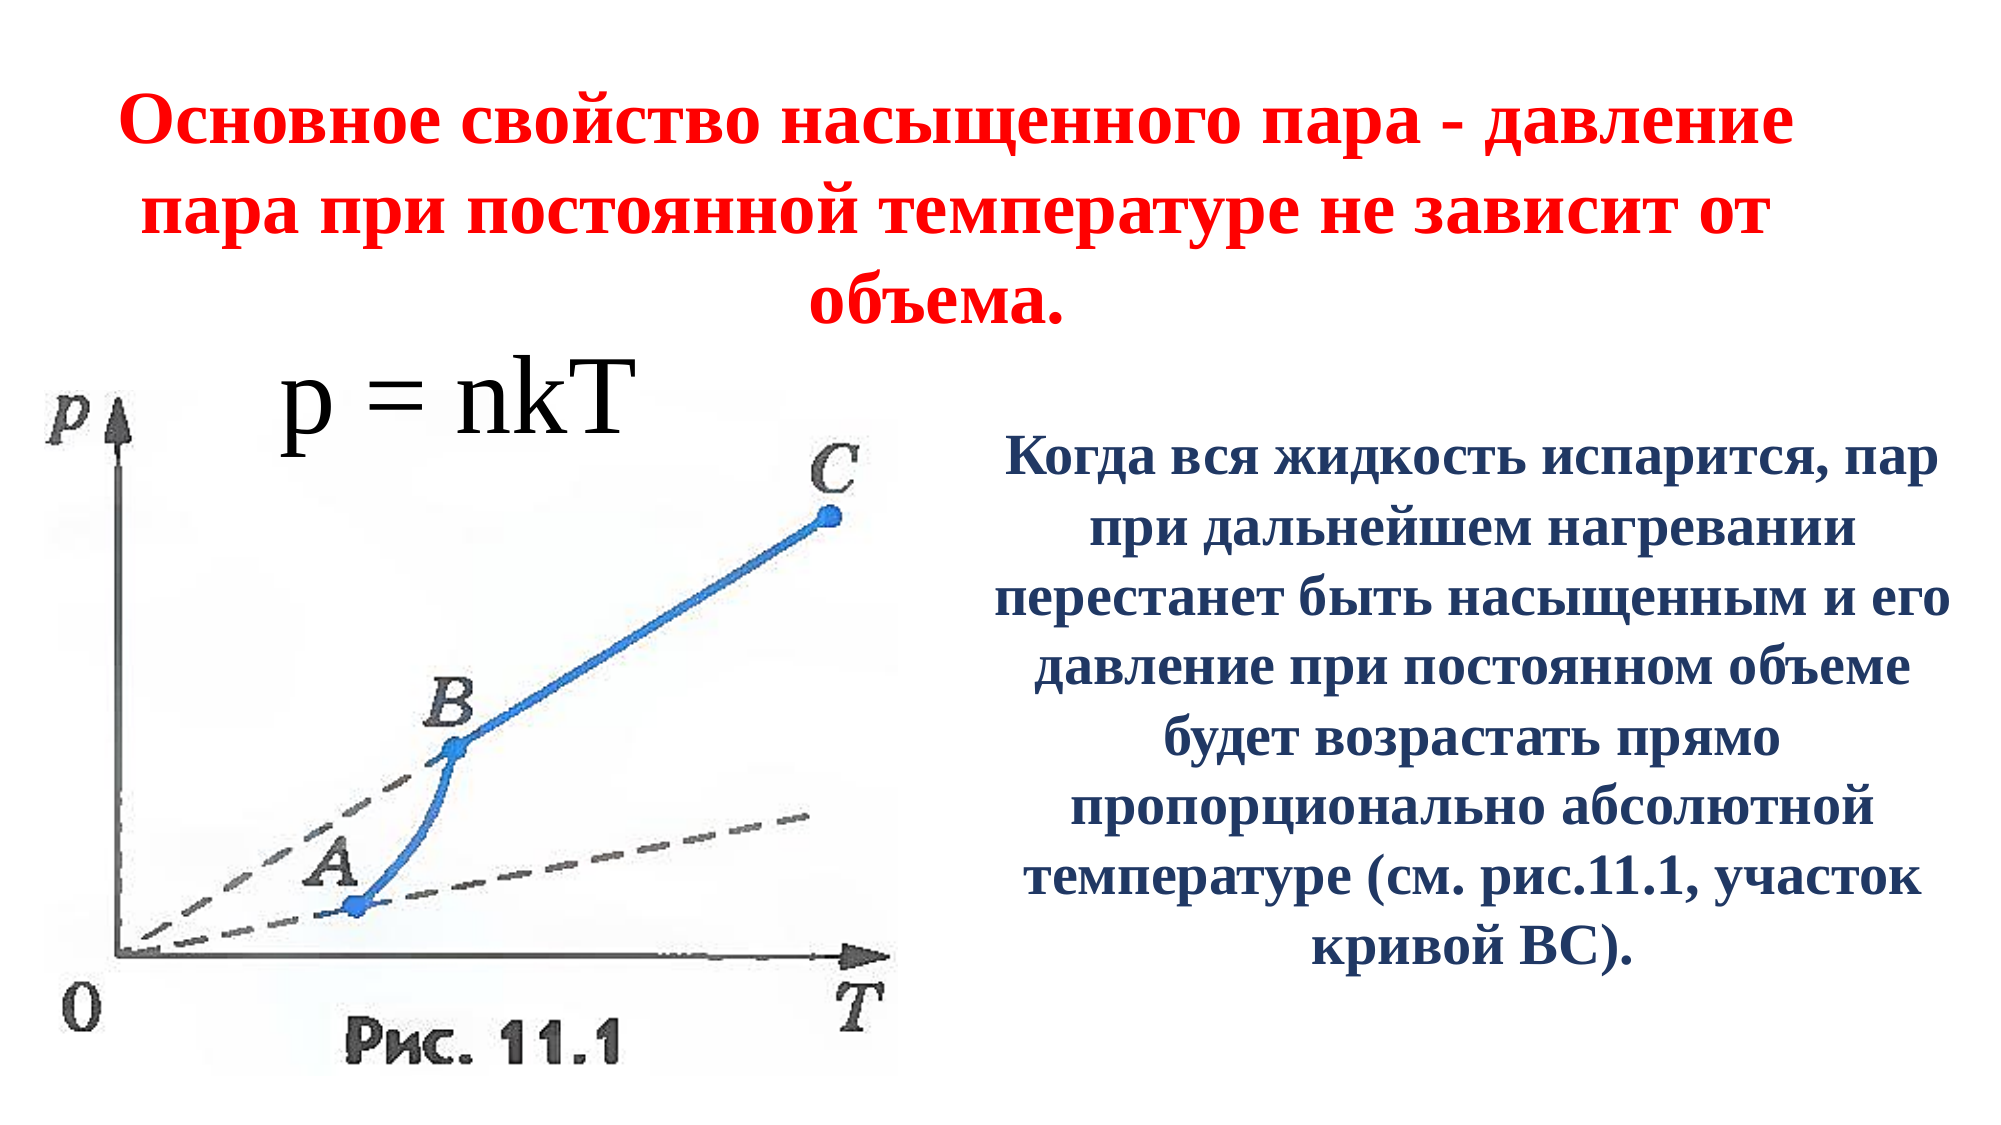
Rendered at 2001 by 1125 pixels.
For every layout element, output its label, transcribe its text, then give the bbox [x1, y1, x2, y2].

picture [44, 390, 898, 1076]
text_box p = nkT [264, 313, 697, 390]
text_box Когда вся жидкость испарится, пар при дальнейшем нагревании перестанет быть насыщенным и его давление при постоянном объеме будет возрастать прямо пропорционально абсолютной температуре (см. рис.11.1, участок кривой ВС). [965, 409, 1981, 1044]
text_box Основное свойство насыщенного пара - давление пара при постоянной температуре не зависит от объема. [18, 60, 1894, 406]
